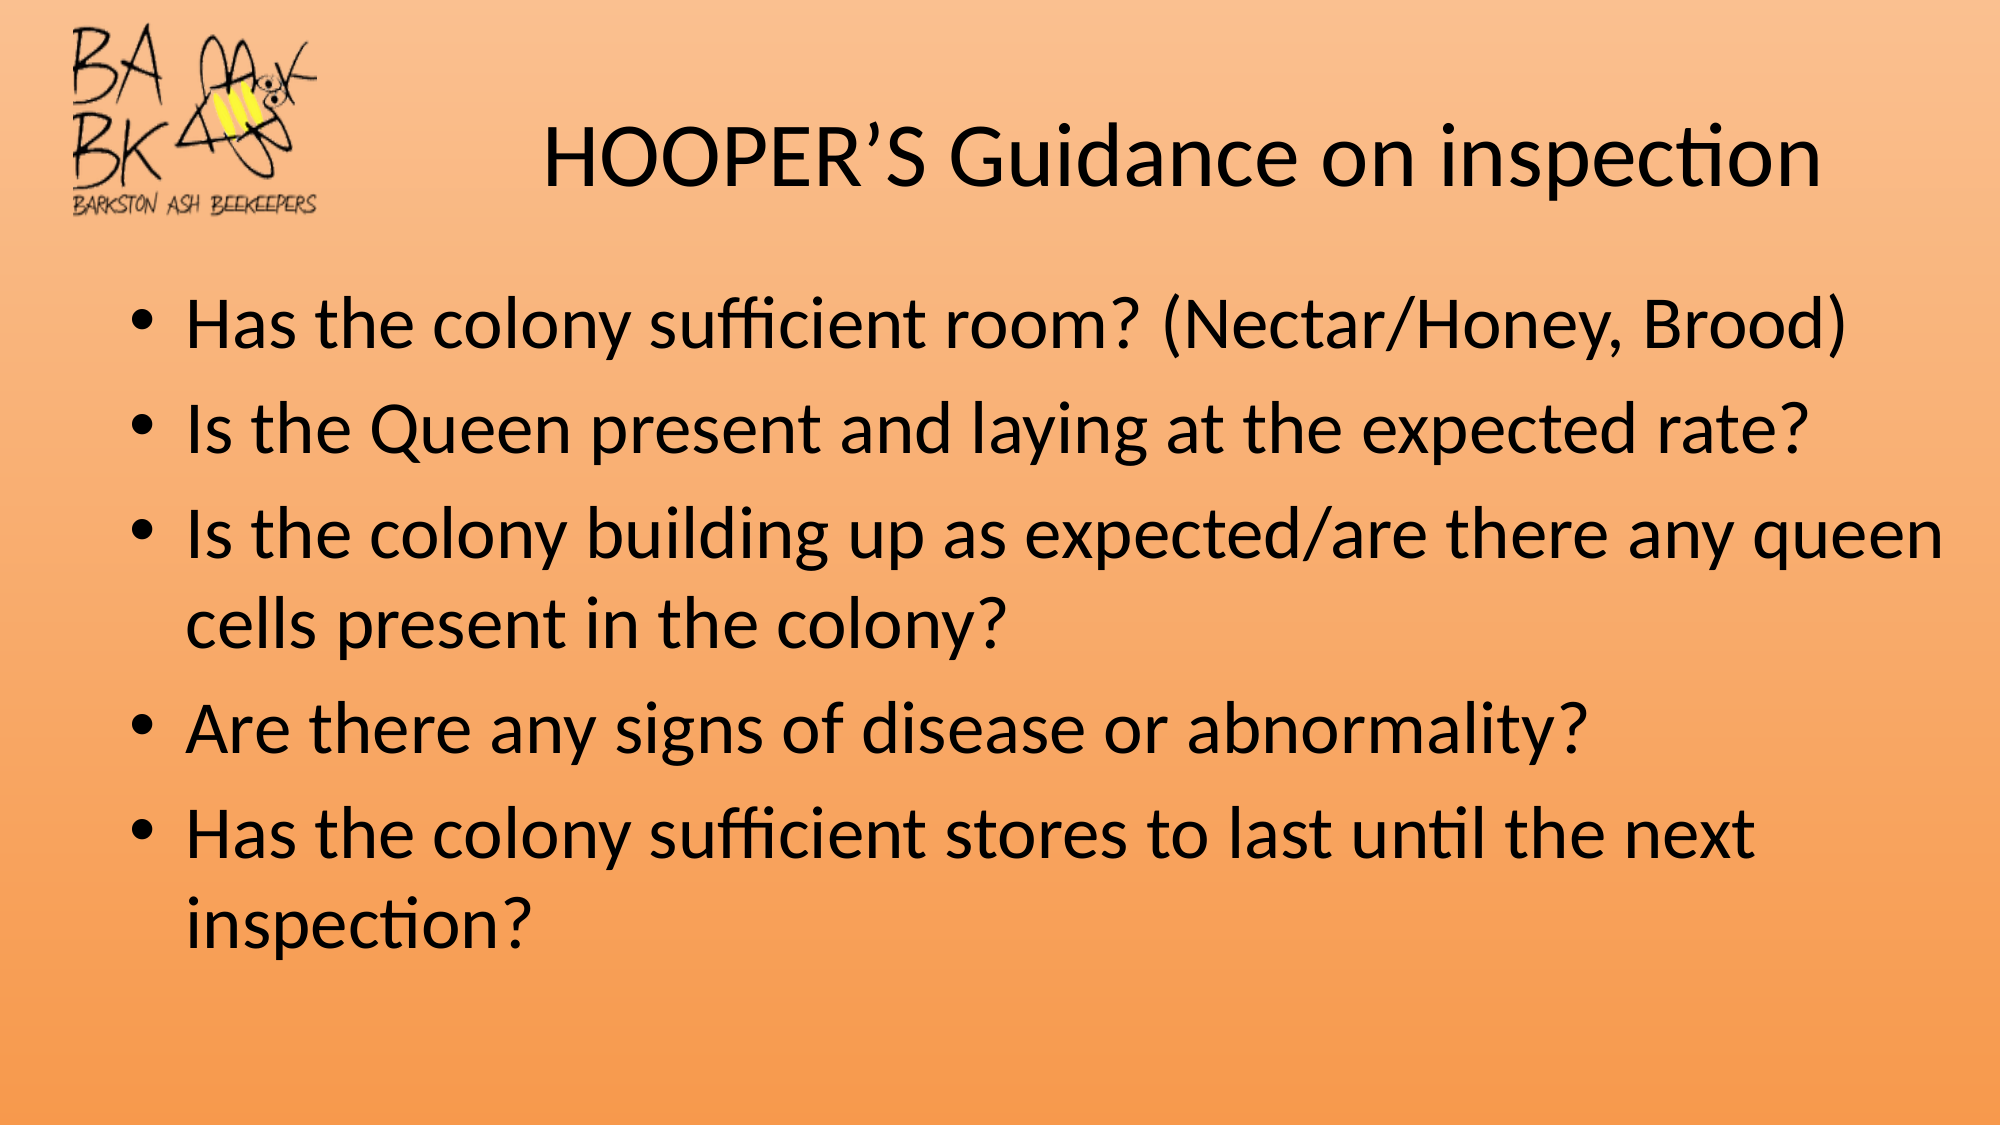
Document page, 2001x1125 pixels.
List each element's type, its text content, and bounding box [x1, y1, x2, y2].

list Has the colony sufficient room? (Nectar/Honey, Brood) Is the Queen present and laying at the expected rate? Is the colony building up as expected/are there any queen cells present in the colony? Are there any signs of disease or abnormality? Has the colony sufficient stores to last until the next inspection? [114, 265, 1965, 1021]
title HOOPER’S Guidance on inspection [467, 56, 1900, 244]
picture [73, 22, 317, 232]
